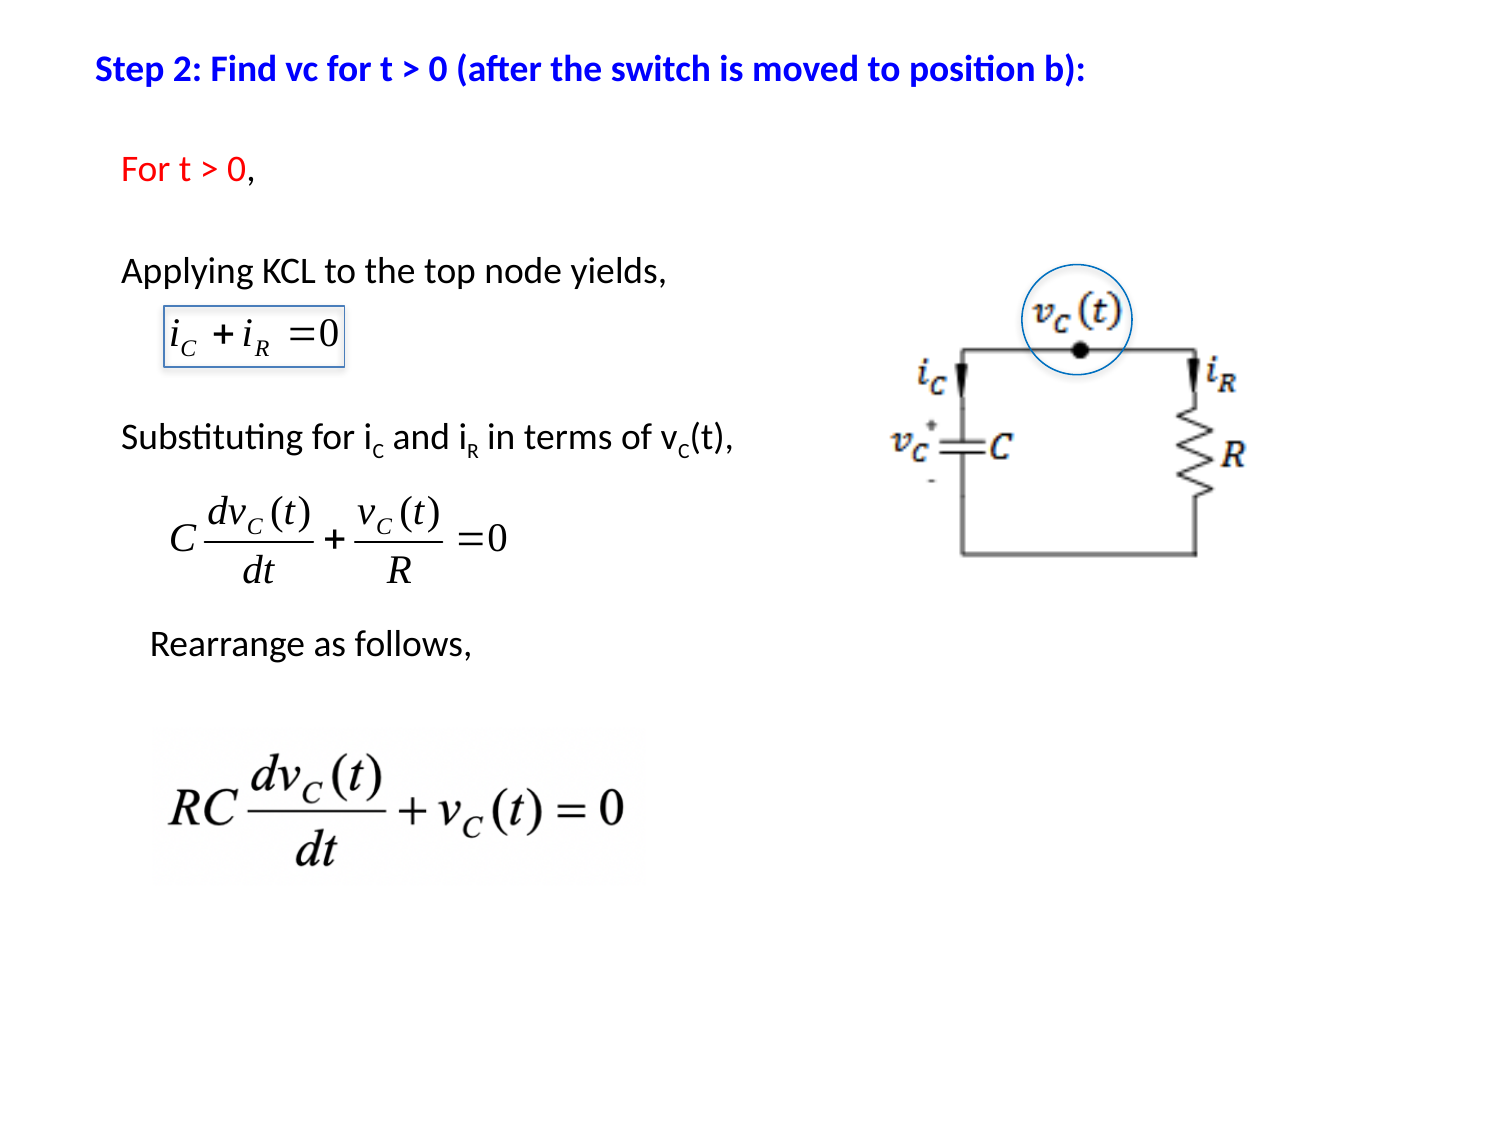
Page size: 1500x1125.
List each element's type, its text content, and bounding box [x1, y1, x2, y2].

text_box For t > 0, [106, 136, 1438, 197]
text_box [163, 483, 516, 593]
text_box Substituting for iC and iR in terms of vC(t), [106, 404, 783, 471]
text_box Applying KCL to the top node yields, [106, 238, 692, 299]
text_box [1058, 263, 1096, 267]
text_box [163, 305, 345, 368]
text_box Step 2: Find vc for t > 0 (after the switch is moved to position b): [80, 36, 1111, 96]
picture [151, 719, 646, 887]
picture [855, 268, 1283, 581]
text_box Rearrange as follows, [135, 611, 488, 671]
